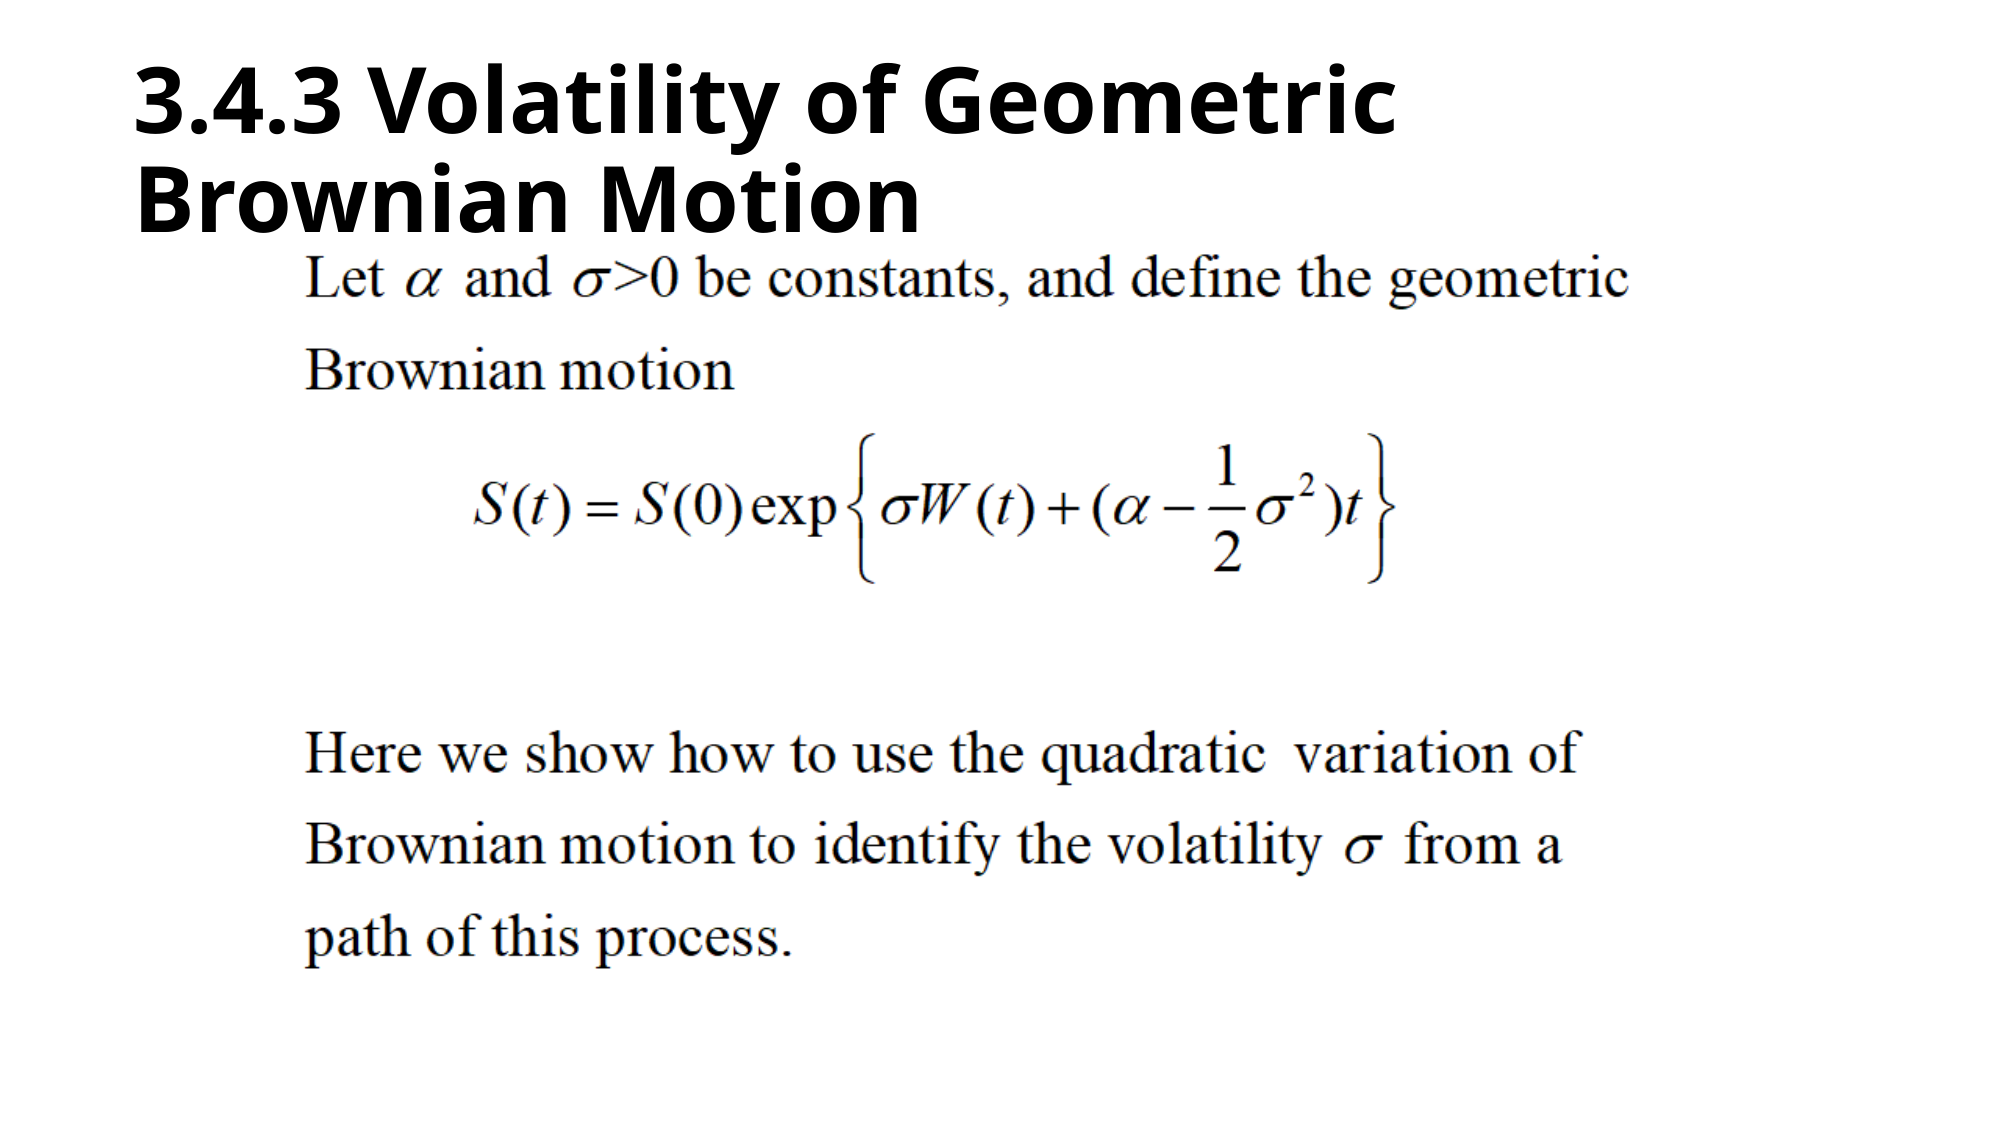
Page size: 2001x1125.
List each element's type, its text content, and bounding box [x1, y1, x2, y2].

title 3.4.3 Volatility of Geometric Brownian Motion [118, 54, 1844, 253]
picture [260, 660, 1627, 1022]
picture [240, 167, 1699, 595]
